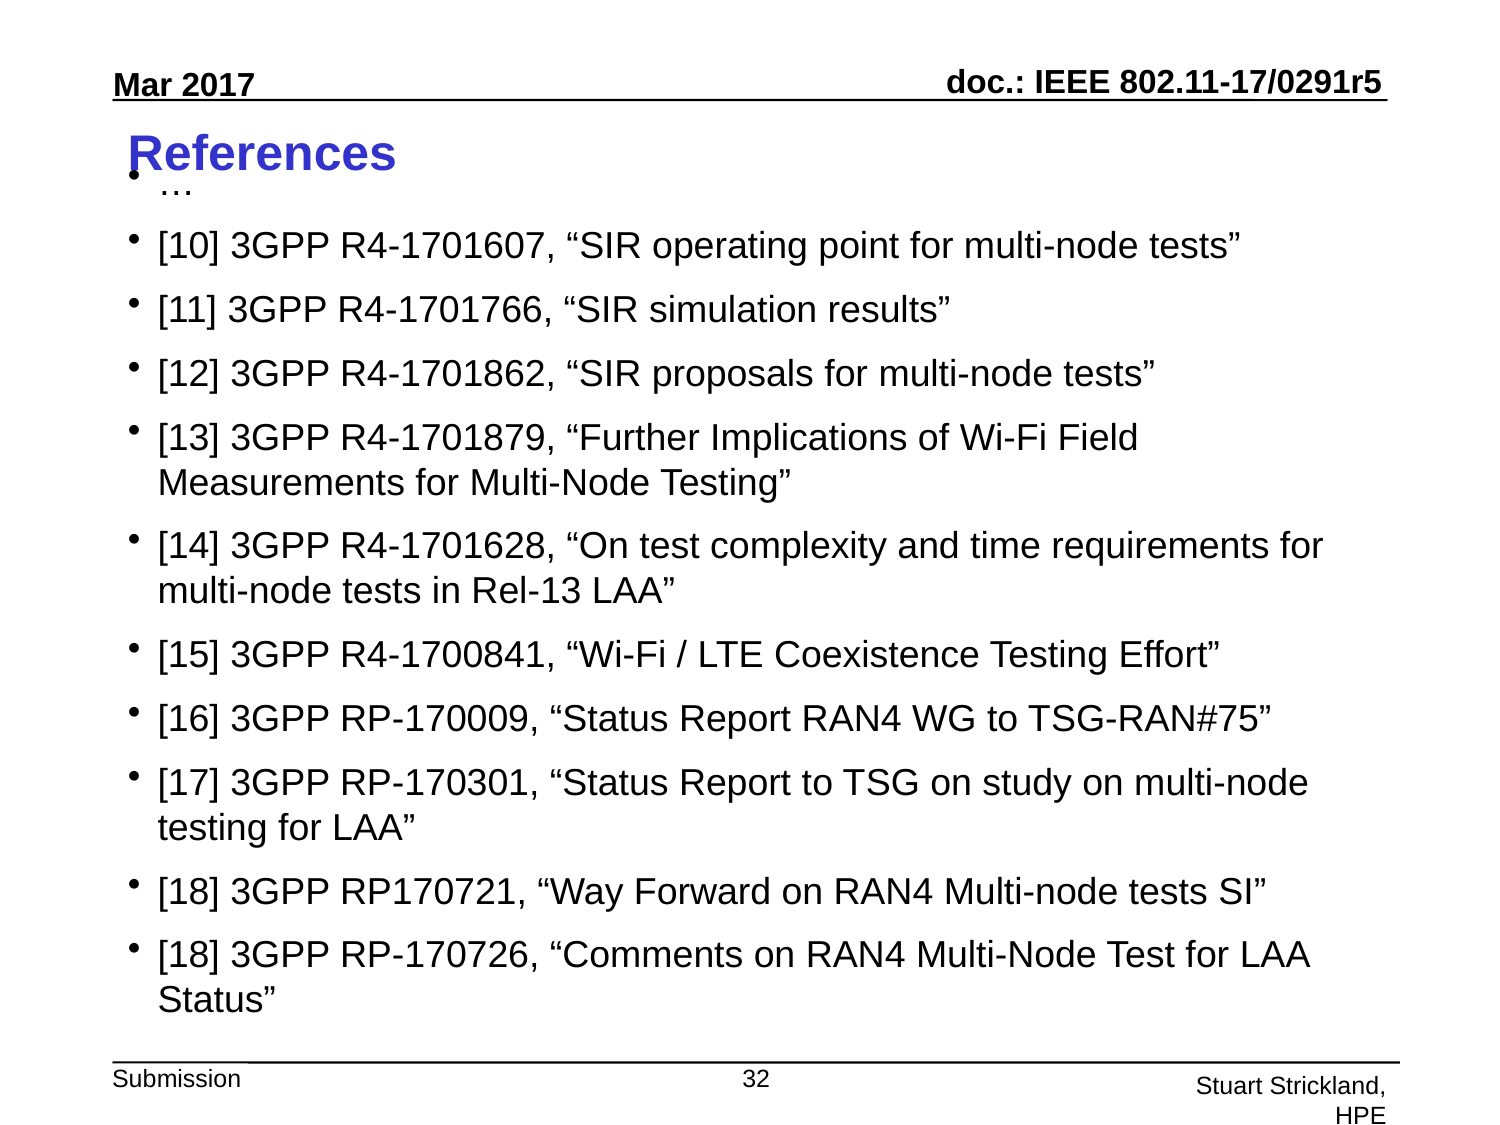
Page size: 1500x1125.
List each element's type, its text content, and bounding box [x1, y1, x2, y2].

slide_number Stuart Strickland, HPE [1150, 1062, 1402, 1123]
slide_number 32 [709, 1061, 803, 1093]
title References [112, 112, 1388, 149]
list … [10] 3GPP R4-1701607, “SIR operating point for multi-node tests” [11] 3GPP R4-1701766, “SIR simulation results” [12] 3GPP R4-1701862, “SIR proposals for multi-node tests” [13] 3GPP R4-1701879, “Further Implications of Wi-Fi Field Measurements for Multi-Node Testing” [14] 3GPP R4-1701628, “On test complexity and time requirements for multi-node tests in Rel-13 LAA” [15] 3GPP R4-1700841, “Wi-Fi / LTE Coexistence Testing Effort” [16] 3GPP RP-170009, “Status Report RAN4 WG to TSG-RAN#75” [17] 3GPP RP-170301, “Status Report to TSG on study on multi-node testing for LAA” [18] 3GPP RP170721, “Way Forward on RAN4 Multi-node tests SI” [18] 3GPP RP-170726, “Comments on RAN4 Multi-Node Test for LAA Status” [112, 149, 1388, 1007]
